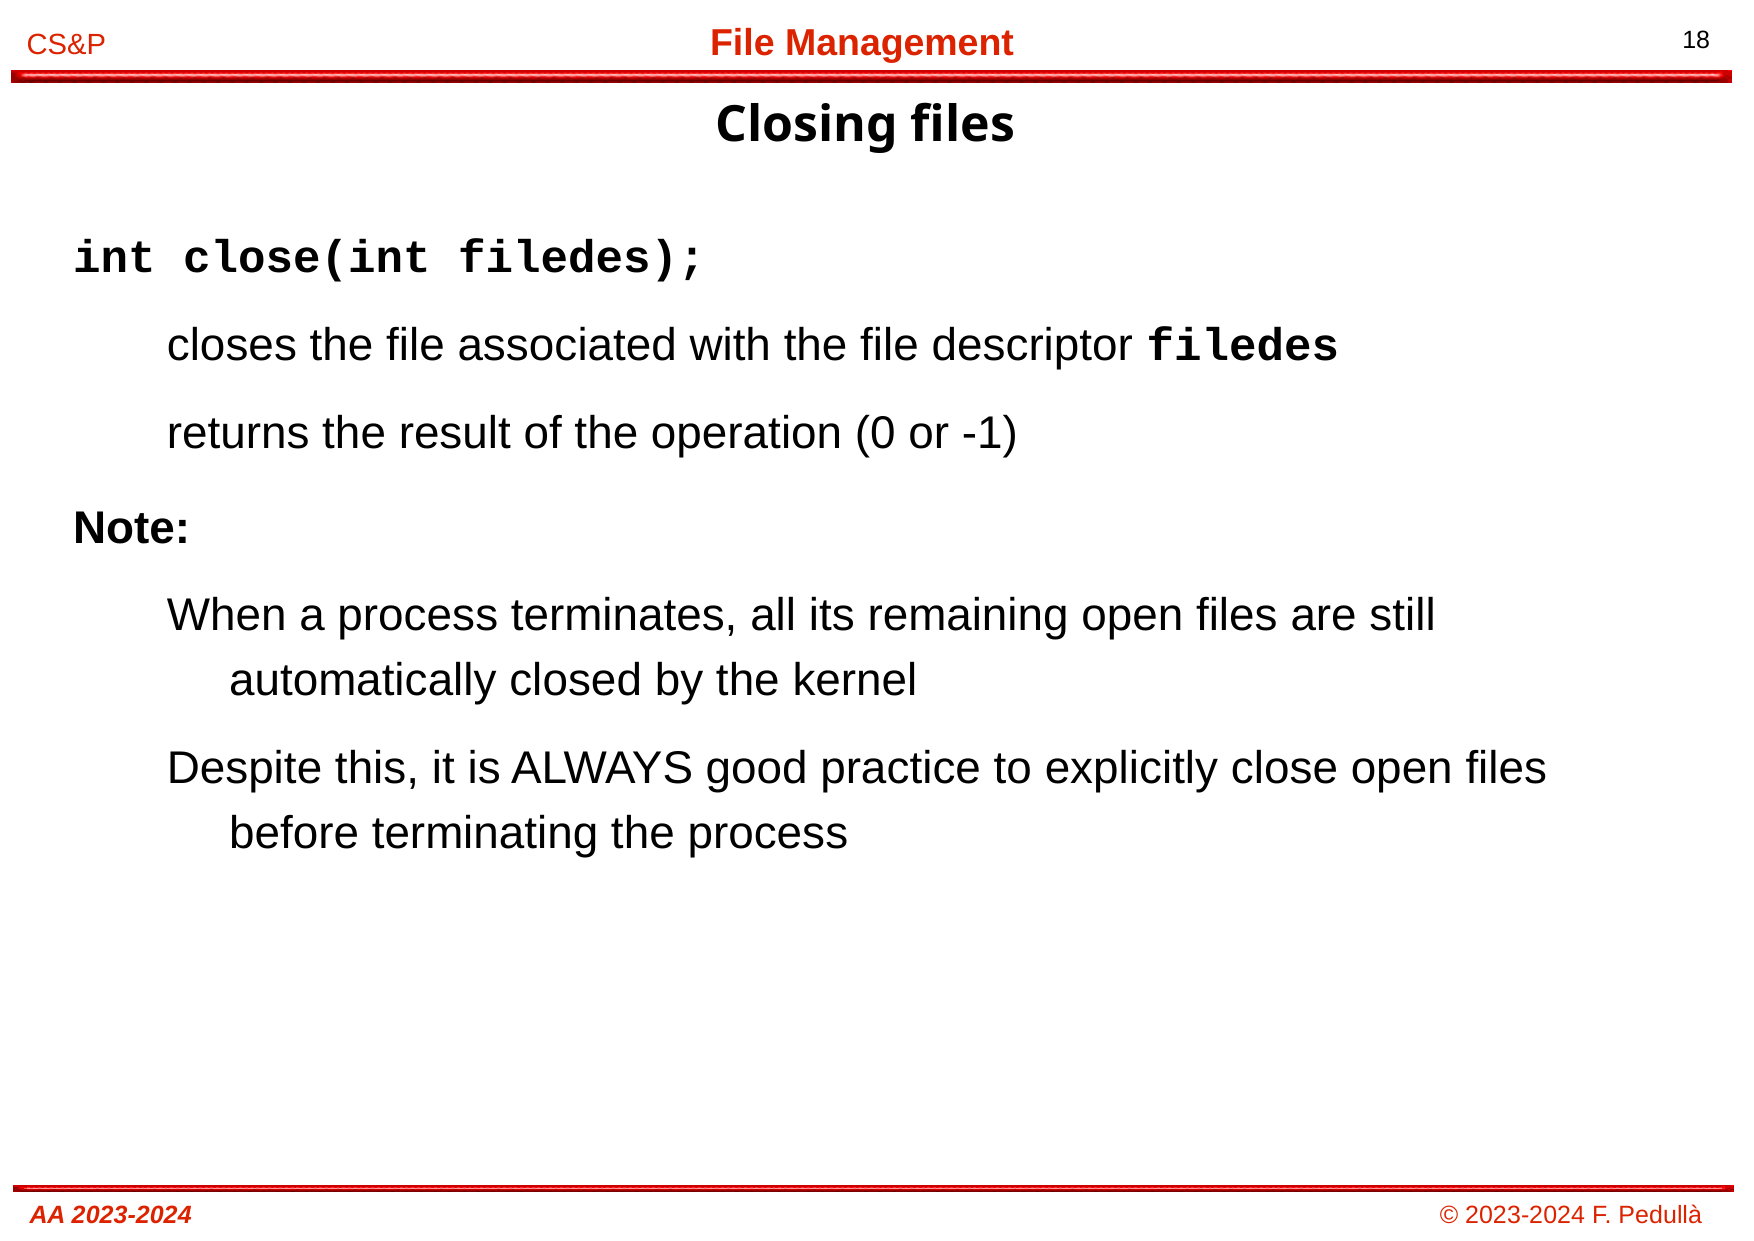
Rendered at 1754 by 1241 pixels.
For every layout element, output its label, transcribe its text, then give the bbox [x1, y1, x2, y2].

picture [13, 1185, 1734, 1192]
list int close(int filedes); closes the file associated with the file descriptor filedes returns the result of the operation (0 or -1) Note: When a process terminates, all its remaining open files are still automatically closed by the kernel Despite this, it is ALWAYS good practice to explicitly close open files before terminating the process [58, 206, 1696, 843]
title Closing files [514, 78, 1216, 173]
picture [11, 70, 1732, 83]
